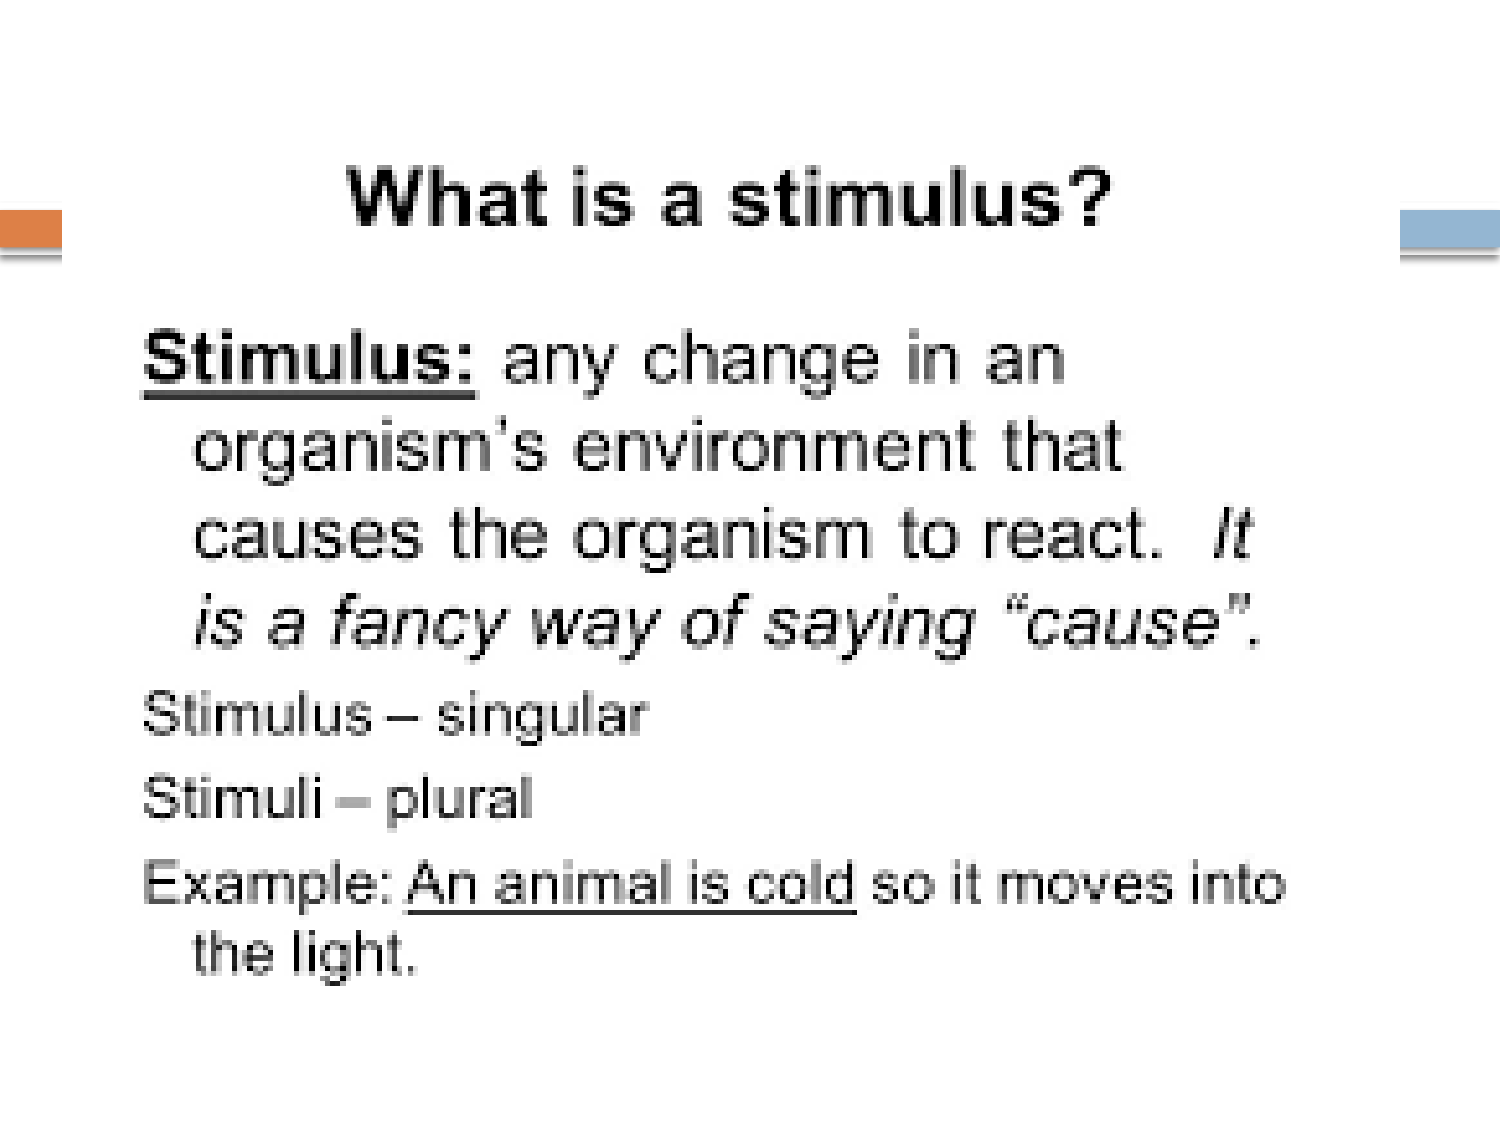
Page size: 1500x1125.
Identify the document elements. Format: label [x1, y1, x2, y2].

list [62, 74, 1401, 1063]
